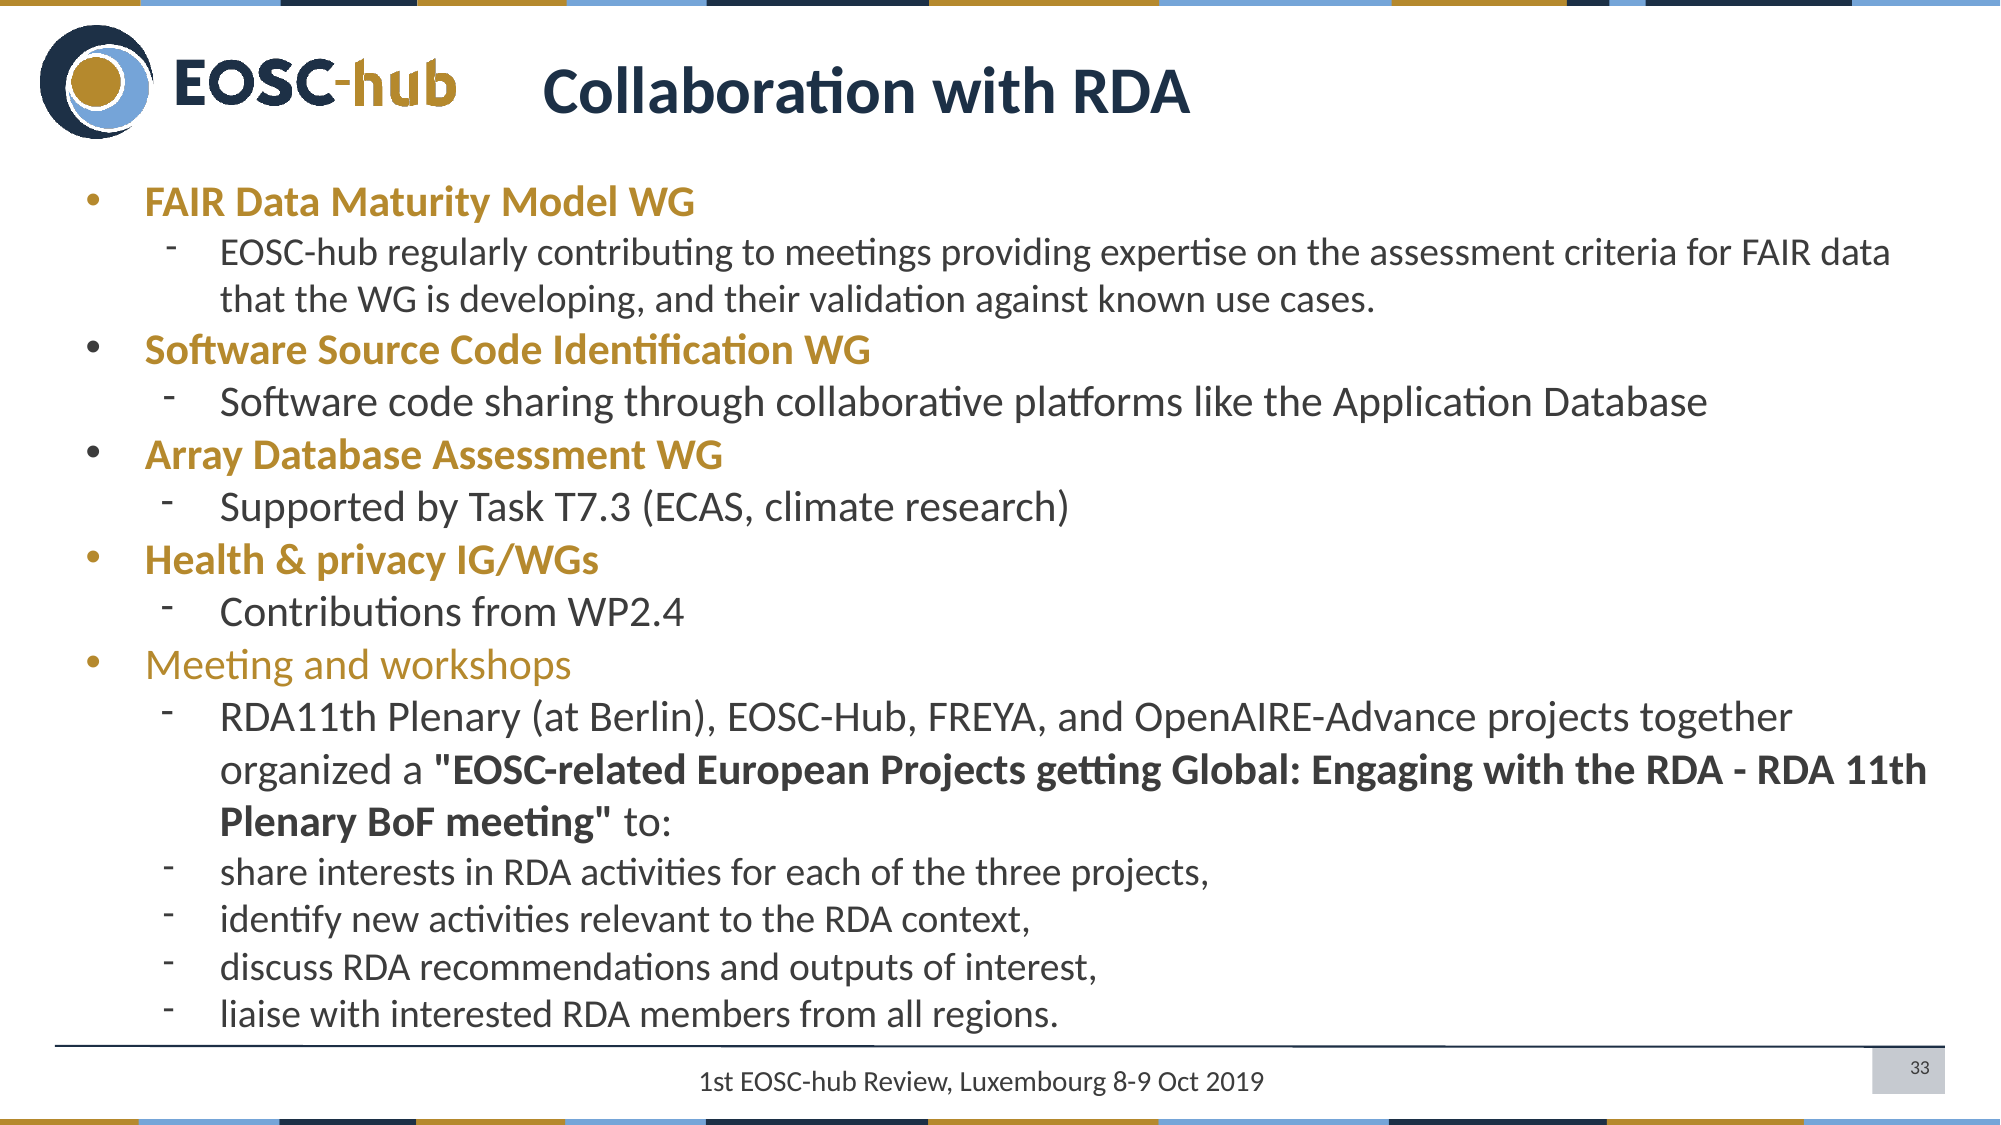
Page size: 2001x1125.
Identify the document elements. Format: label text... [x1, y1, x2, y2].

list Collaboration with RDA [528, 31, 1945, 167]
slide_number ‹#› [1433, 1046, 1945, 1094]
footer 1st EOSC-hub Review, Luxembourg 8-9 Oct 2019 [683, 1046, 1317, 1094]
picture [0, 1119, 2000, 1125]
picture [17, 19, 479, 144]
list FAIR Data Maturity Model WG EOSC-hub regularly contributing to meetings providing expertise on the assessment criteria for FAIR data that the WG is developing, and their validation against known use cases. Software Source Code Identification WG Software code sharing through collaborative platforms like the Application Database Array Database Assessment WG Supported by Task T7.3 (ECAS, climate research) Health & privacy IG/WGs Contributions from WP2.4 Meeting and workshops RDA11th Plenary (at Berlin), EOSC-Hub, FREYA, and OpenAIRE-Advance projects together organized a "EOSC-related European Projects getting Global: Engaging with the RDA - RDA 11th Plenary BoF meeting" to: share interests in RDA activities for each of the three projects, identify new activities relevant to the RDA context, discuss RDA recommendations and outputs of interest, liaise with interested RDA members from all regions. [55, 158, 1945, 1038]
